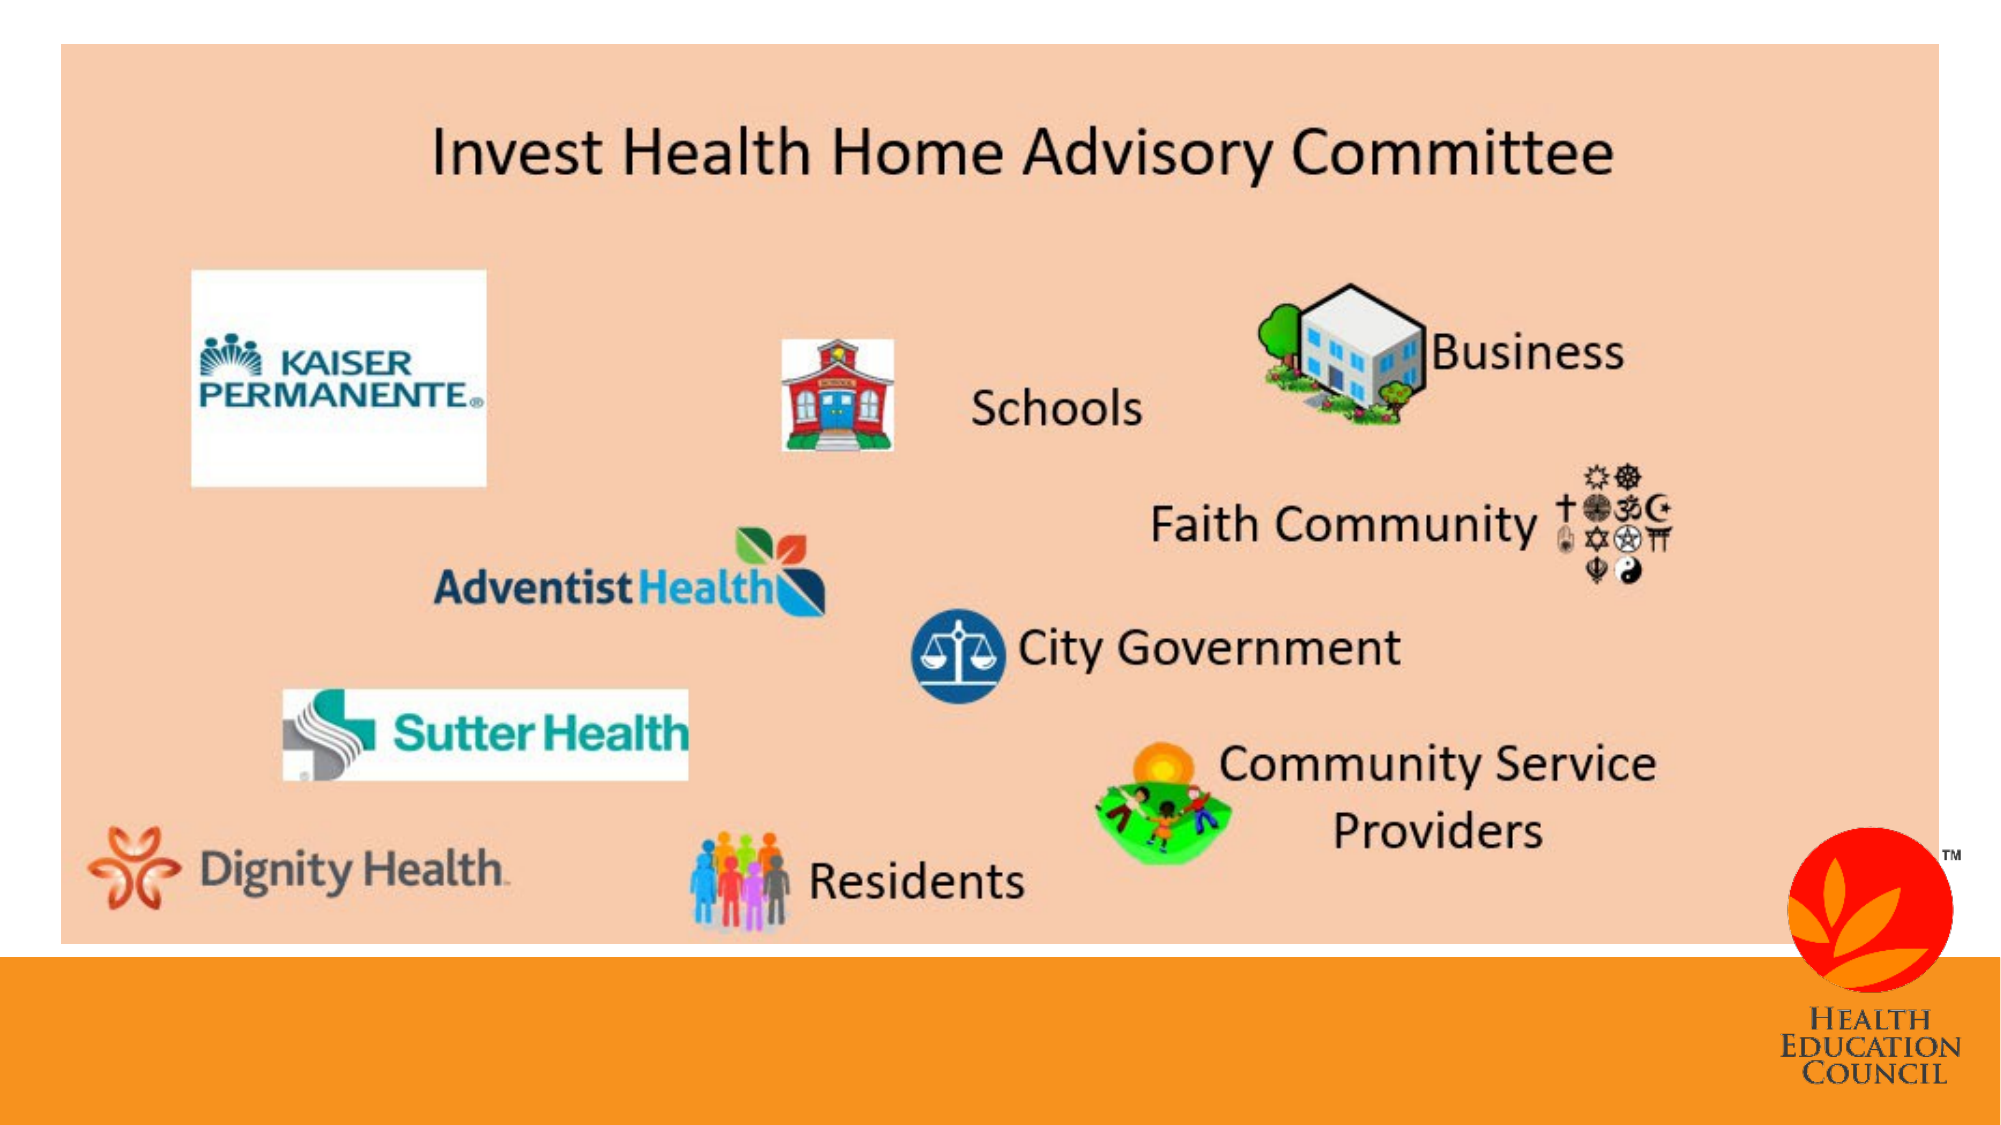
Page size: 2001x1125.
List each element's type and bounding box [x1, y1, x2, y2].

text_box [61, 44, 2000, 1096]
